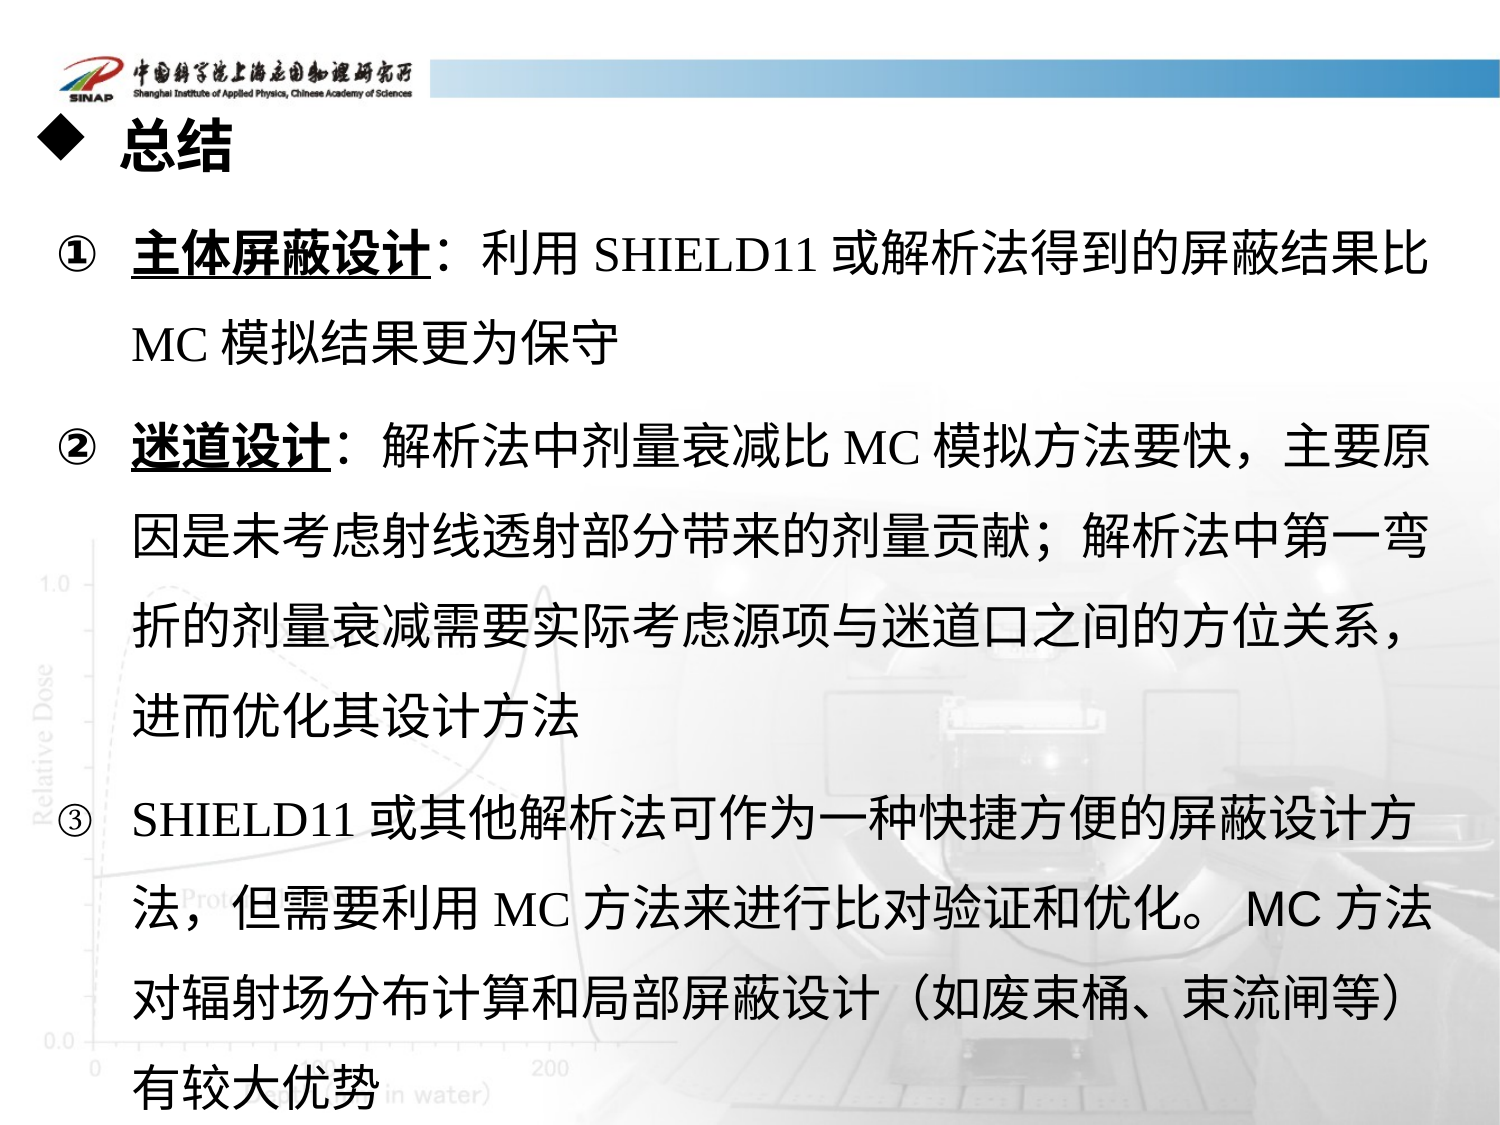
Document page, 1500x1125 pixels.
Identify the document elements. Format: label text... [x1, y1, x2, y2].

text_box 主体屏蔽设计：利用SHIELD11或解析法得到的屏蔽结果比MC模拟结果更为保守 迷道设计：解析法中剂量衰减比MC模拟方法要快，主要原因是未考虑射线透射部分带来的剂量贡献；解析法中第一弯折的剂量衰减需要实际考虑源项与迷道口之间的方位关系，进而优化其设计方法 SHIELD11或其他解析法可作为一种快捷方便的屏蔽设计方法，但需要利用MC方法来进行比对验证和优化。MC方法对辐射场分布计算和局部屏蔽设计（如废束桶、束流闸等）有较大优势 [41, 184, 1483, 1125]
title 总结 [17, 42, 1368, 246]
picture [0, 0, 1500, 1125]
